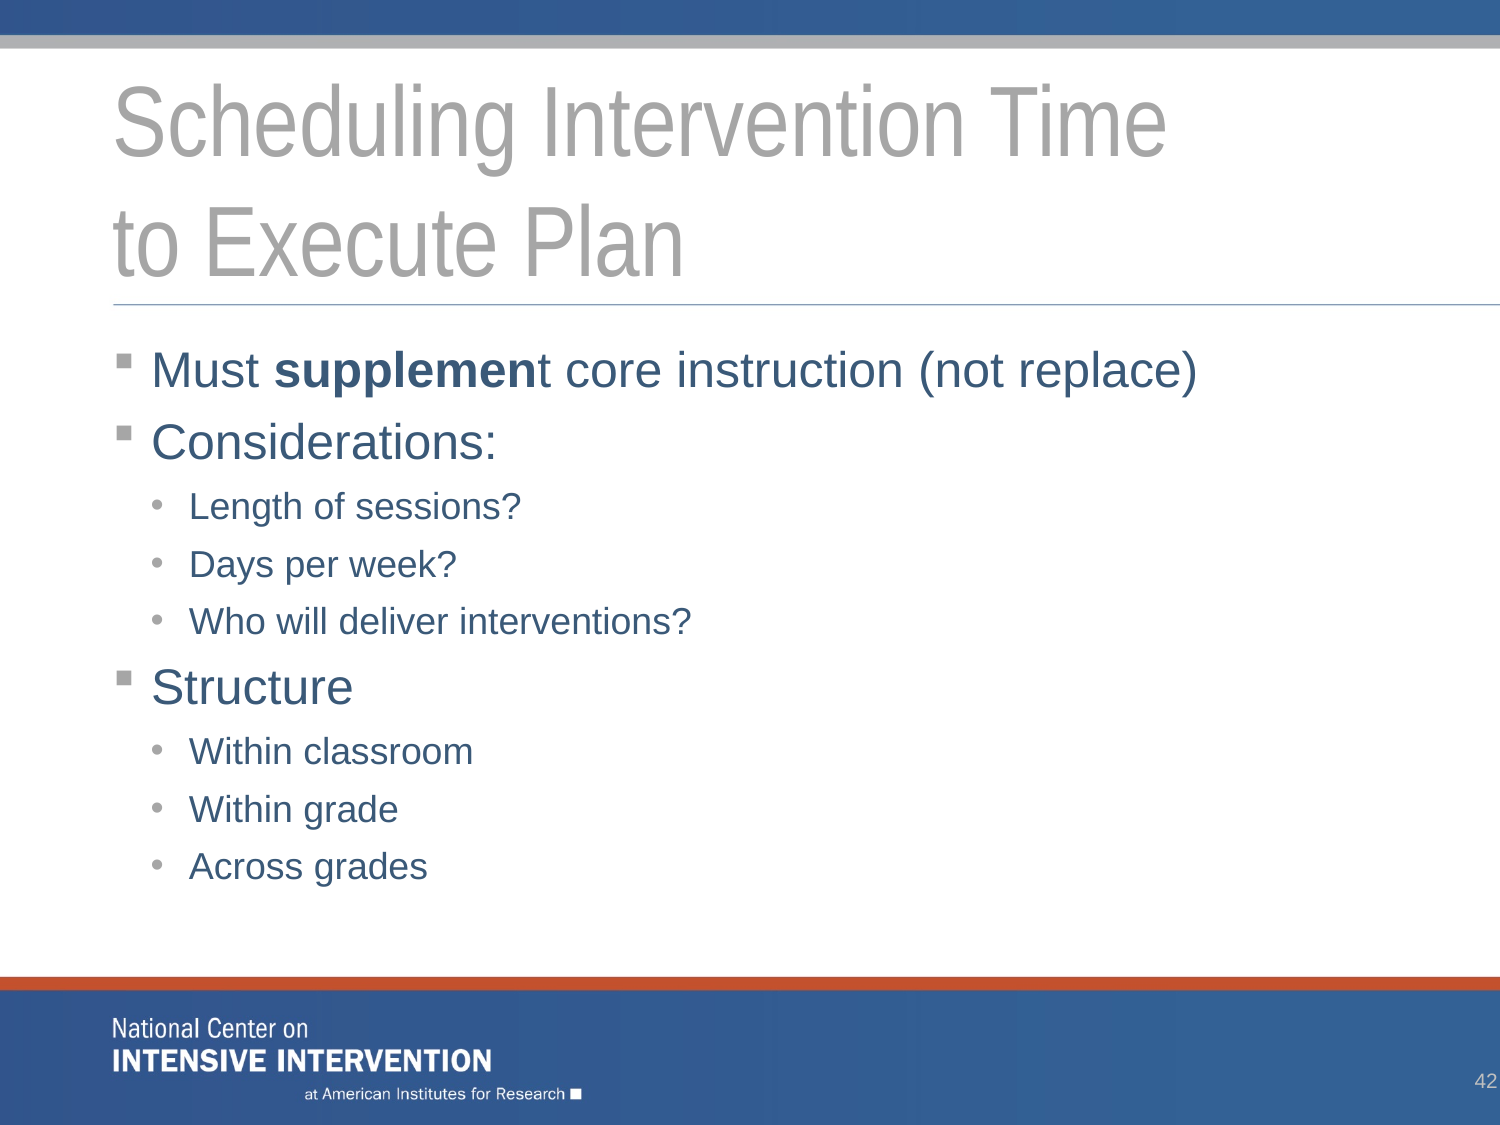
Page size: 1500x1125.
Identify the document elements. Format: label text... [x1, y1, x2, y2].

text_box 41 [1403, 1067, 1498, 1093]
list Must supplement core instruction (not replace) Considerations: Length of sessions? Days per week? Who will deliver interventions? Structure Within classroom Within grade Across grades [112, 336, 1463, 970]
picture [0, 0, 1500, 1125]
title Scheduling Intervention Time to Execute Plan [112, 51, 1463, 297]
